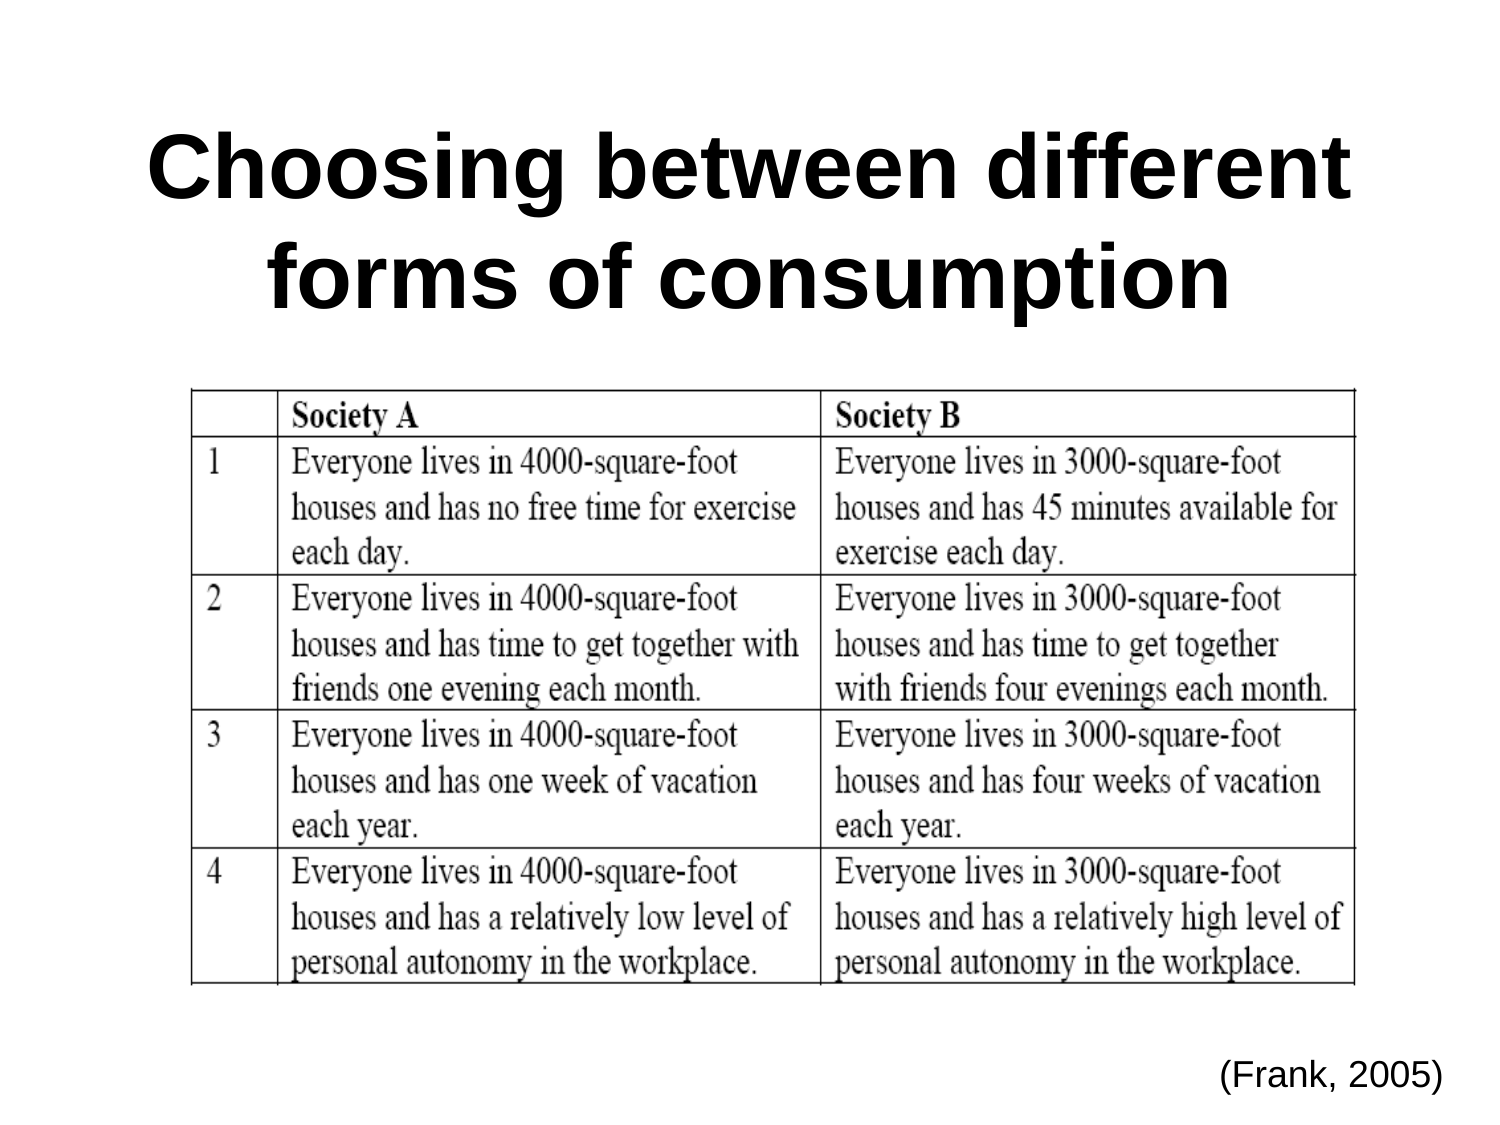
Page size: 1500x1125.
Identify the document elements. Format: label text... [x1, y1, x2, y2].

picture [105, 316, 1395, 1012]
text_box Choosing between different forms of consumption [112, 99, 1388, 288]
text_box (Frank, 2005) [1091, 1042, 1459, 1103]
